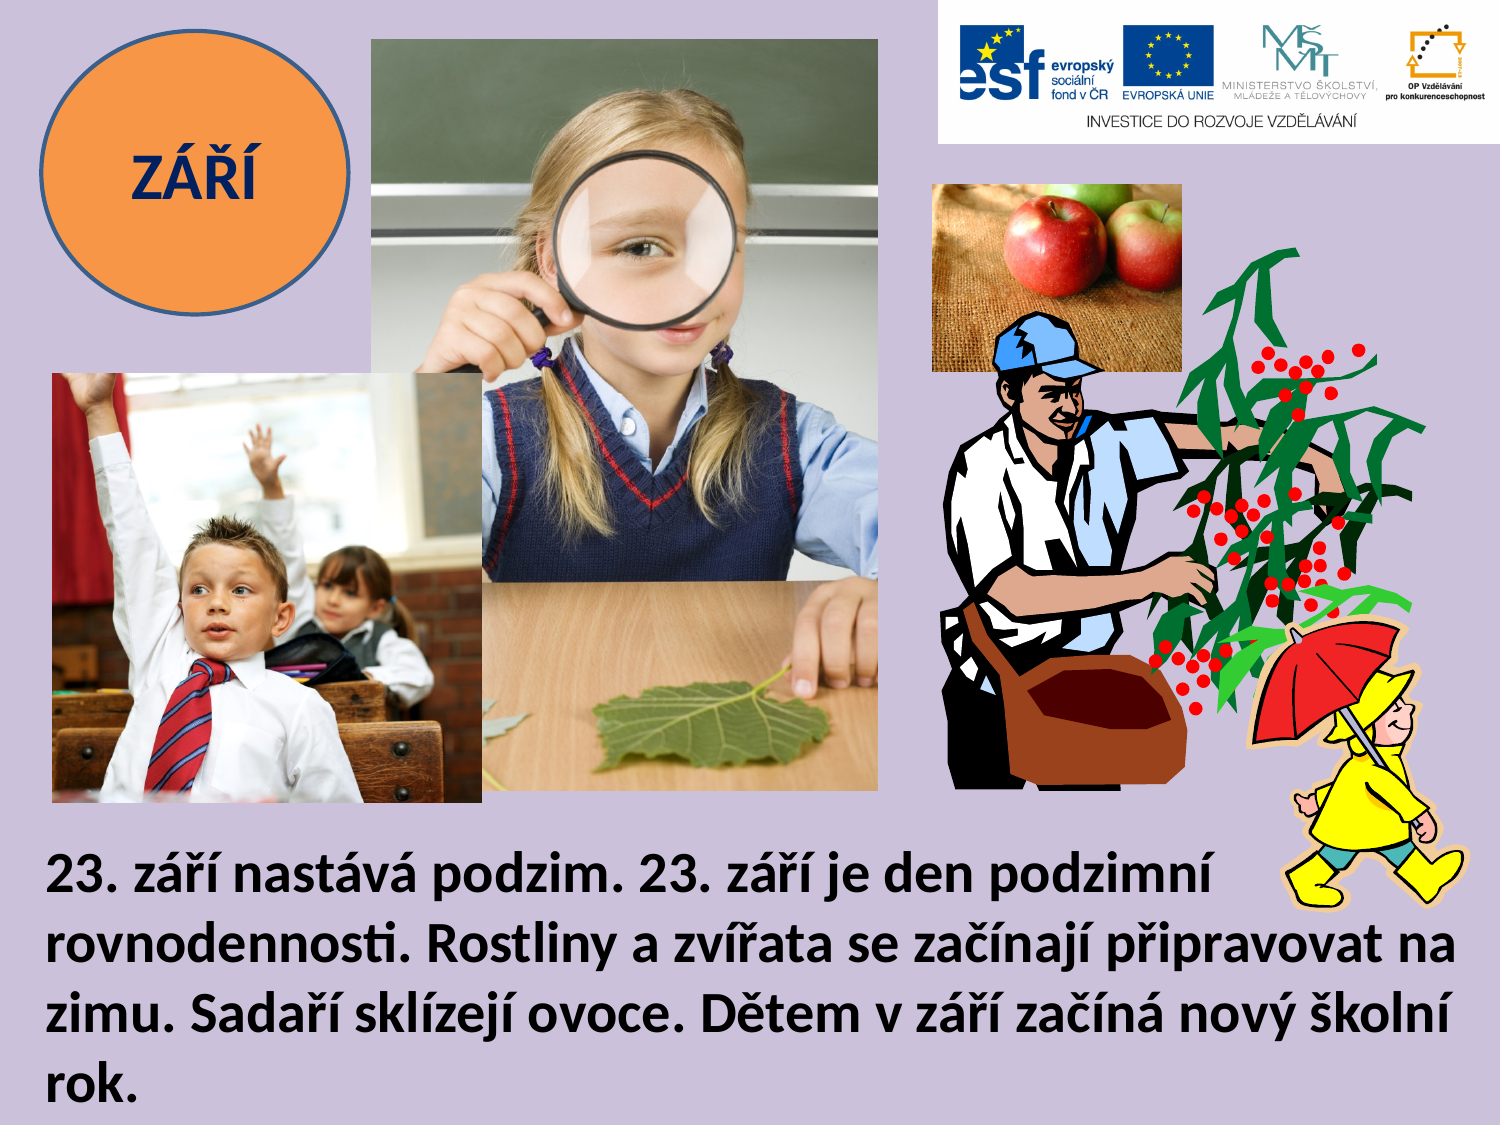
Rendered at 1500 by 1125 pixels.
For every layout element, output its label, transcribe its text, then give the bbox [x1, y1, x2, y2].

picture [931, 184, 1475, 918]
text_box 23. září nastává podzim. 23. září je den podzimní rovnodennosti. Rostliny a zvířata se začínají připravovat na zimu. Sadaří sklízejí ovoce. Dětem v září začíná nový školní rok. [30, 827, 1500, 1122]
picture [938, 0, 1500, 144]
picture [52, 39, 879, 804]
text_box ZÁŘÍ [39, 28, 351, 317]
